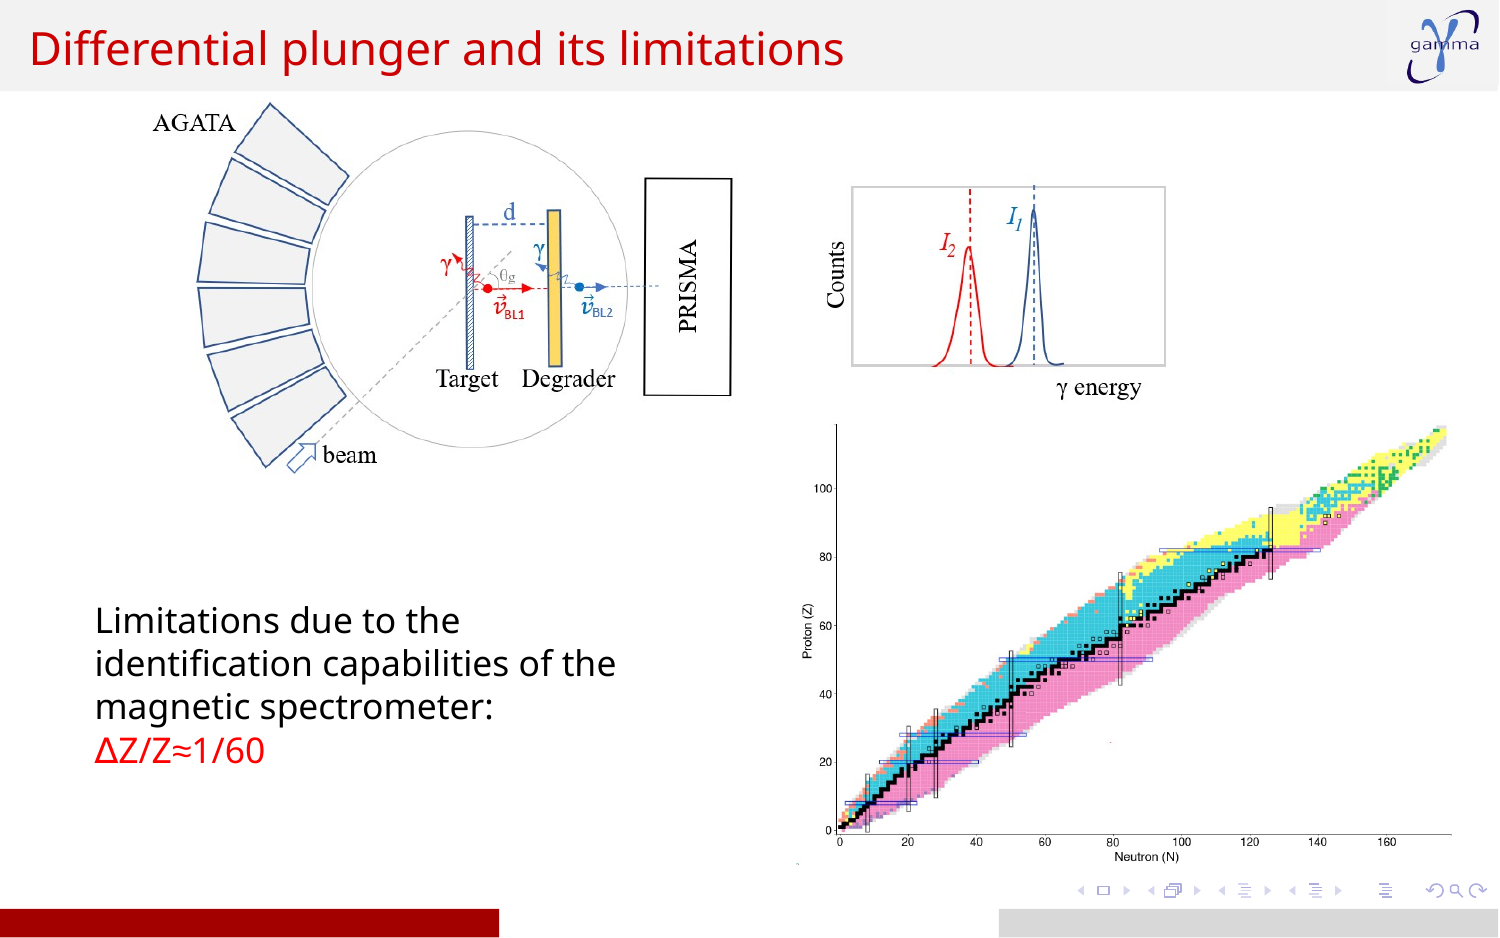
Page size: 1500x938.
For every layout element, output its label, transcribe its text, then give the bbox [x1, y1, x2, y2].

title Differential plunger and its limitations [18, 15, 146, 177]
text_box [151, 0, 1499, 866]
text_box [998, 908, 1499, 938]
text_box Limitations due to the identification capabilities of the magnetic spectrometer: ∆Z/Z≈1/60 [90, 594, 146, 771]
text_box [0, 908, 500, 938]
